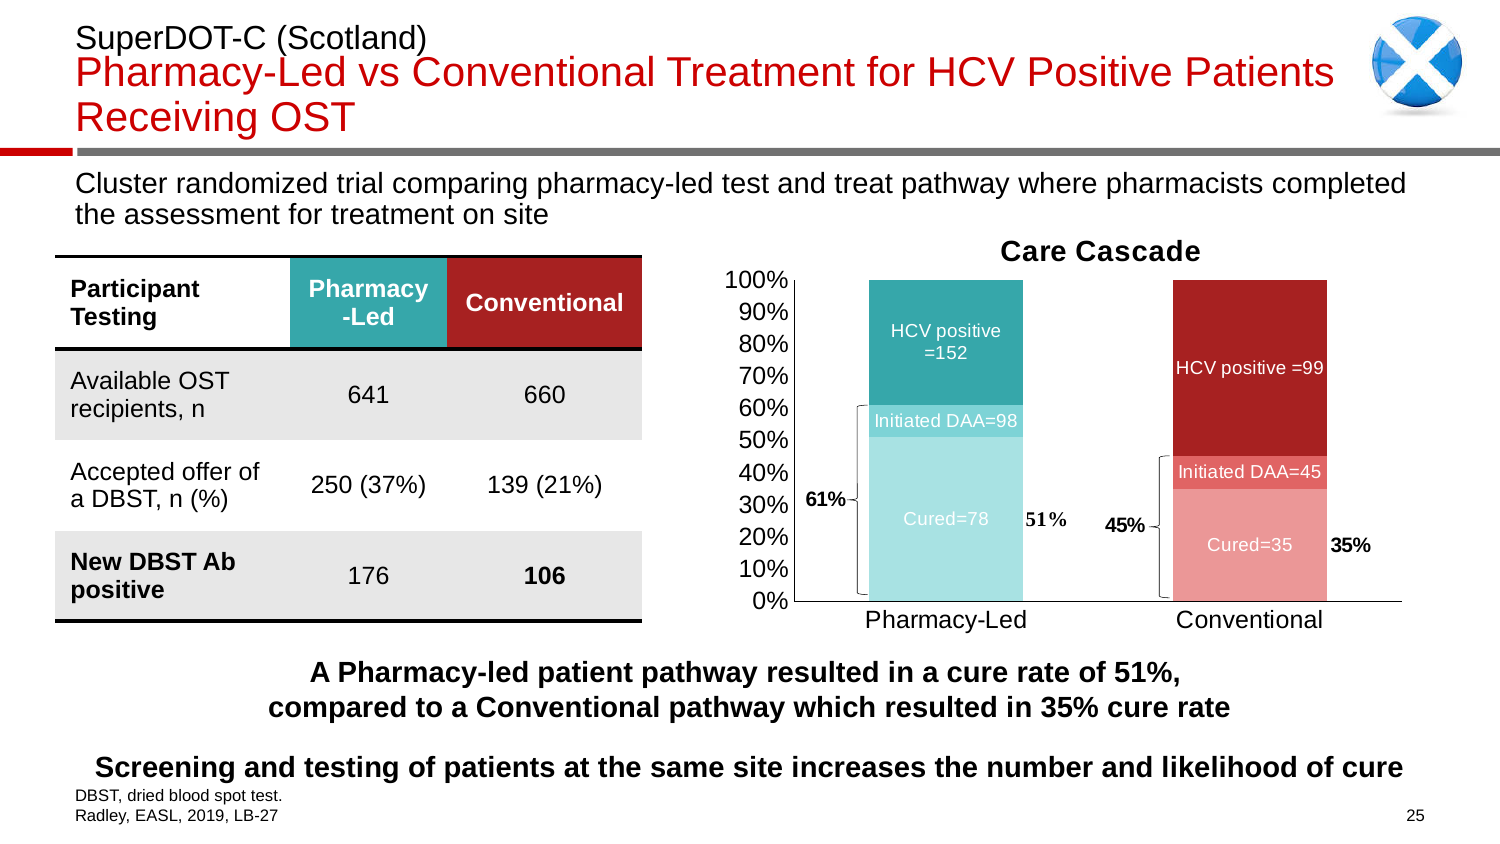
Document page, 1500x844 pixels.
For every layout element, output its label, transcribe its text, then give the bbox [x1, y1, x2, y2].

table_cell Available OST recipients, n [55, 351, 290, 440]
table_cell 660 [447, 351, 642, 440]
table_cell 641 [290, 351, 447, 440]
table_cell Accepted offer of a DBST, n (%) [55, 440, 290, 531]
footer DBST, dried blood spot test. Radley, EASL, 2019, LB-27 [75, 804, 575, 825]
table_header Conventional [447, 258, 642, 347]
table_cell 139 (21%) [447, 440, 642, 531]
text_box Cluster randomized trial comparing pharmacy-led test and treat pathway where pharmacists completed the assessment for treatment on site [74, 168, 1425, 206]
picture [1348, 13, 1487, 118]
chart [678, 223, 1426, 685]
title Pharmacy-Led vs Conventional Treatment for HCV Positive Patients Receiving OST [75, 57, 1476, 141]
table_cell 250 (37%) [290, 440, 447, 531]
table_cell New DBST Ab positive [55, 531, 290, 619]
table_header Participant Testing [55, 258, 290, 347]
table_header Pharmacy-Led [290, 258, 447, 347]
slide_number 25 [1384, 804, 1425, 825]
text_box A Pharmacy-led patient pathway resulted in a cure rate of 51%, compared to a Conventional pathway which resulted in 35% cure rate Screening and testing of patients at the same site increases the number and likelihood of cure [74, 645, 1425, 791]
table_cell 176 [290, 531, 447, 619]
table_cell 106 [447, 531, 642, 619]
list SuperDOT-C (Scotland) [75, 19, 1343, 57]
